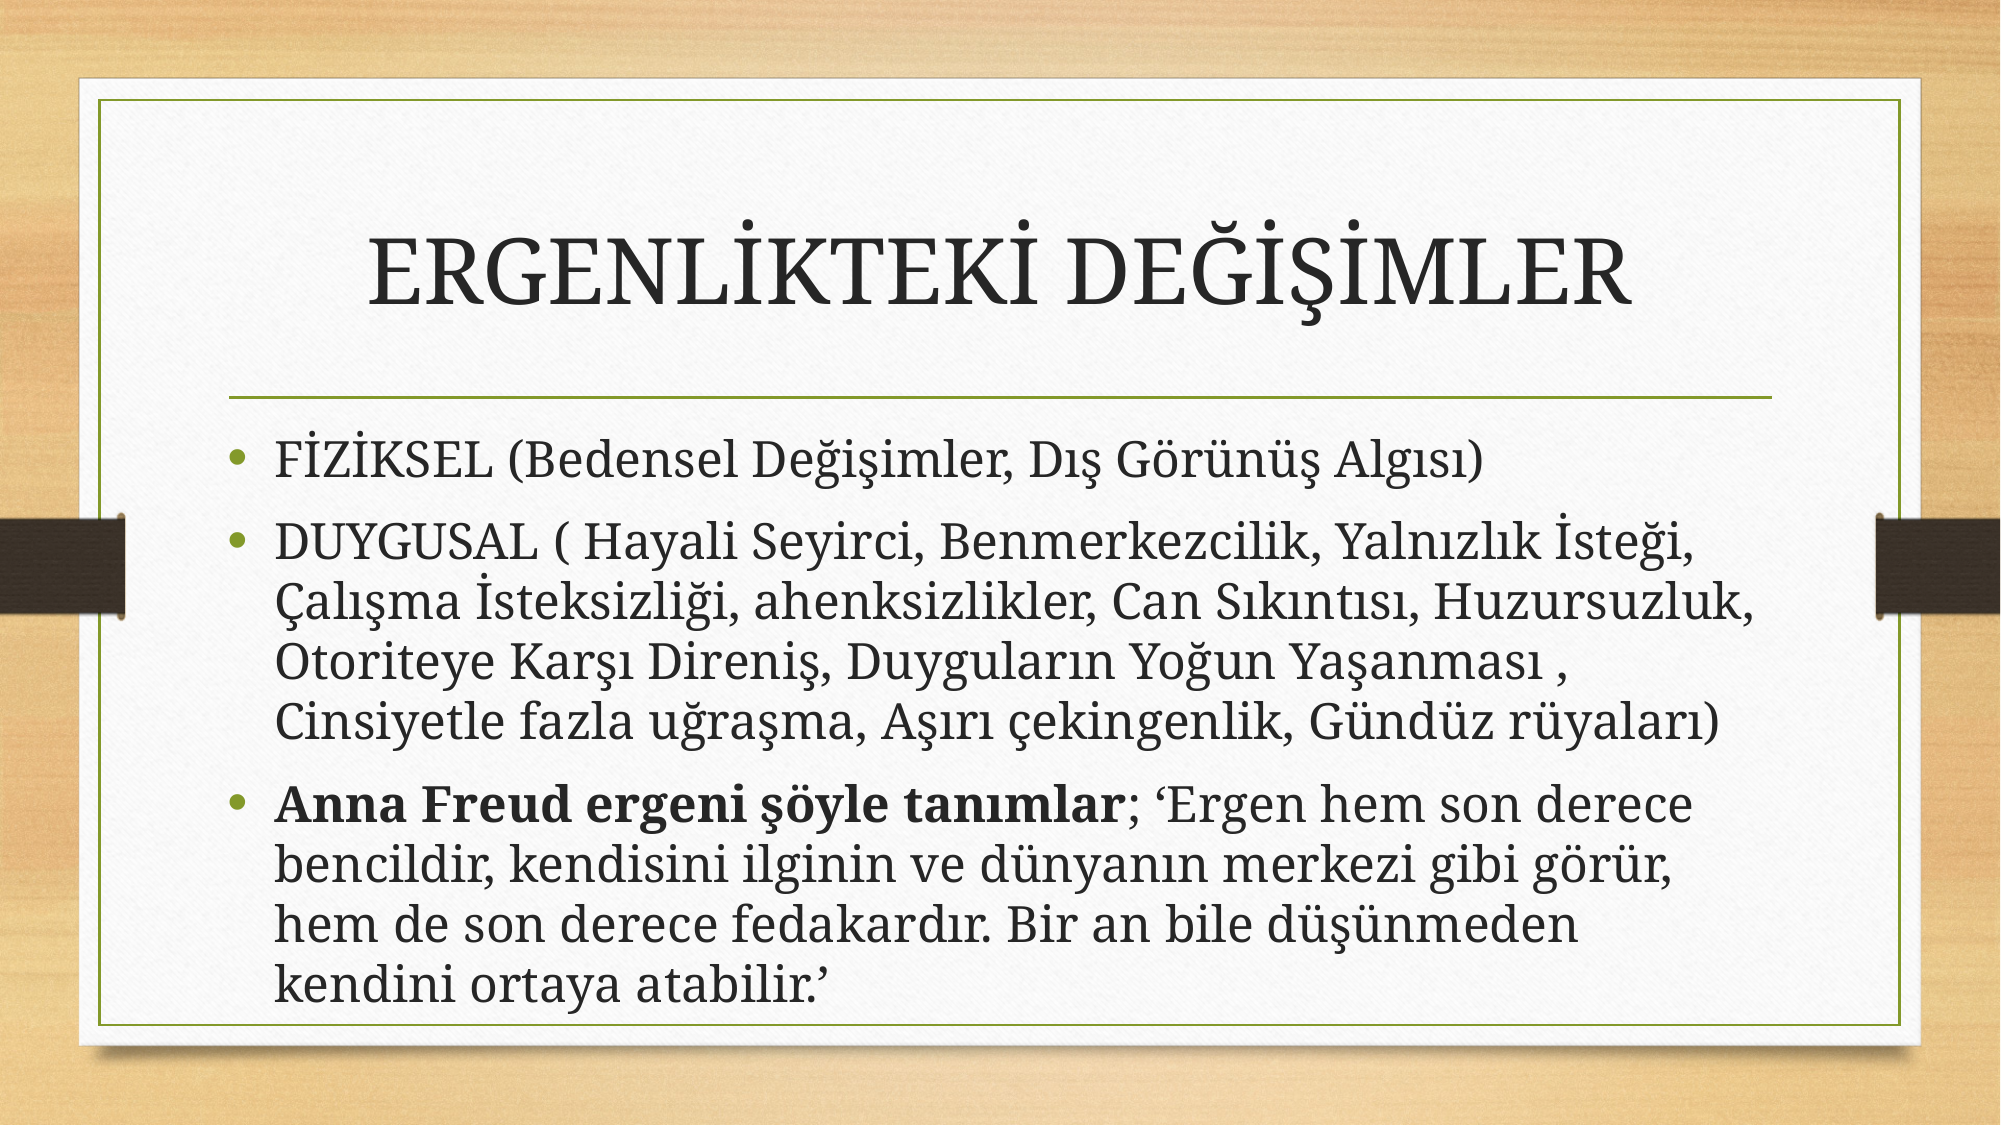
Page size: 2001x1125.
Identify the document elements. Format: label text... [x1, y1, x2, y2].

picture [0, 0, 2001, 1125]
title ERGENLİKTEKİ DEĞİŞİMLER [212, 161, 1788, 375]
list FİZİKSEL (Bedensel Değişimler, Dış Görünüş Algısı) DUYGUSAL ( Hayali Seyirci, Benmerkezcilik, Yalnızlık İsteği, Çalışma İsteksizliği, ahenksizlikler, Can Sıkıntısı, Huzursuzluk, Otoriteye Karşı Direniş, Duyguların Yoğun Yaşanması , Cinsiyetle fazla uğraşma, Aşırı çekingenlik, Gündüz rüyaları) Anna Freud ergeni şöyle tanımlar; ‘Ergen hem son derece bencildir, kendisini ilginin ve dünyanın merkezi gibi görür, hem de son derece fedakardır. Bir an bile düşünmeden kendini ortaya atabilir.’ [212, 419, 1788, 964]
